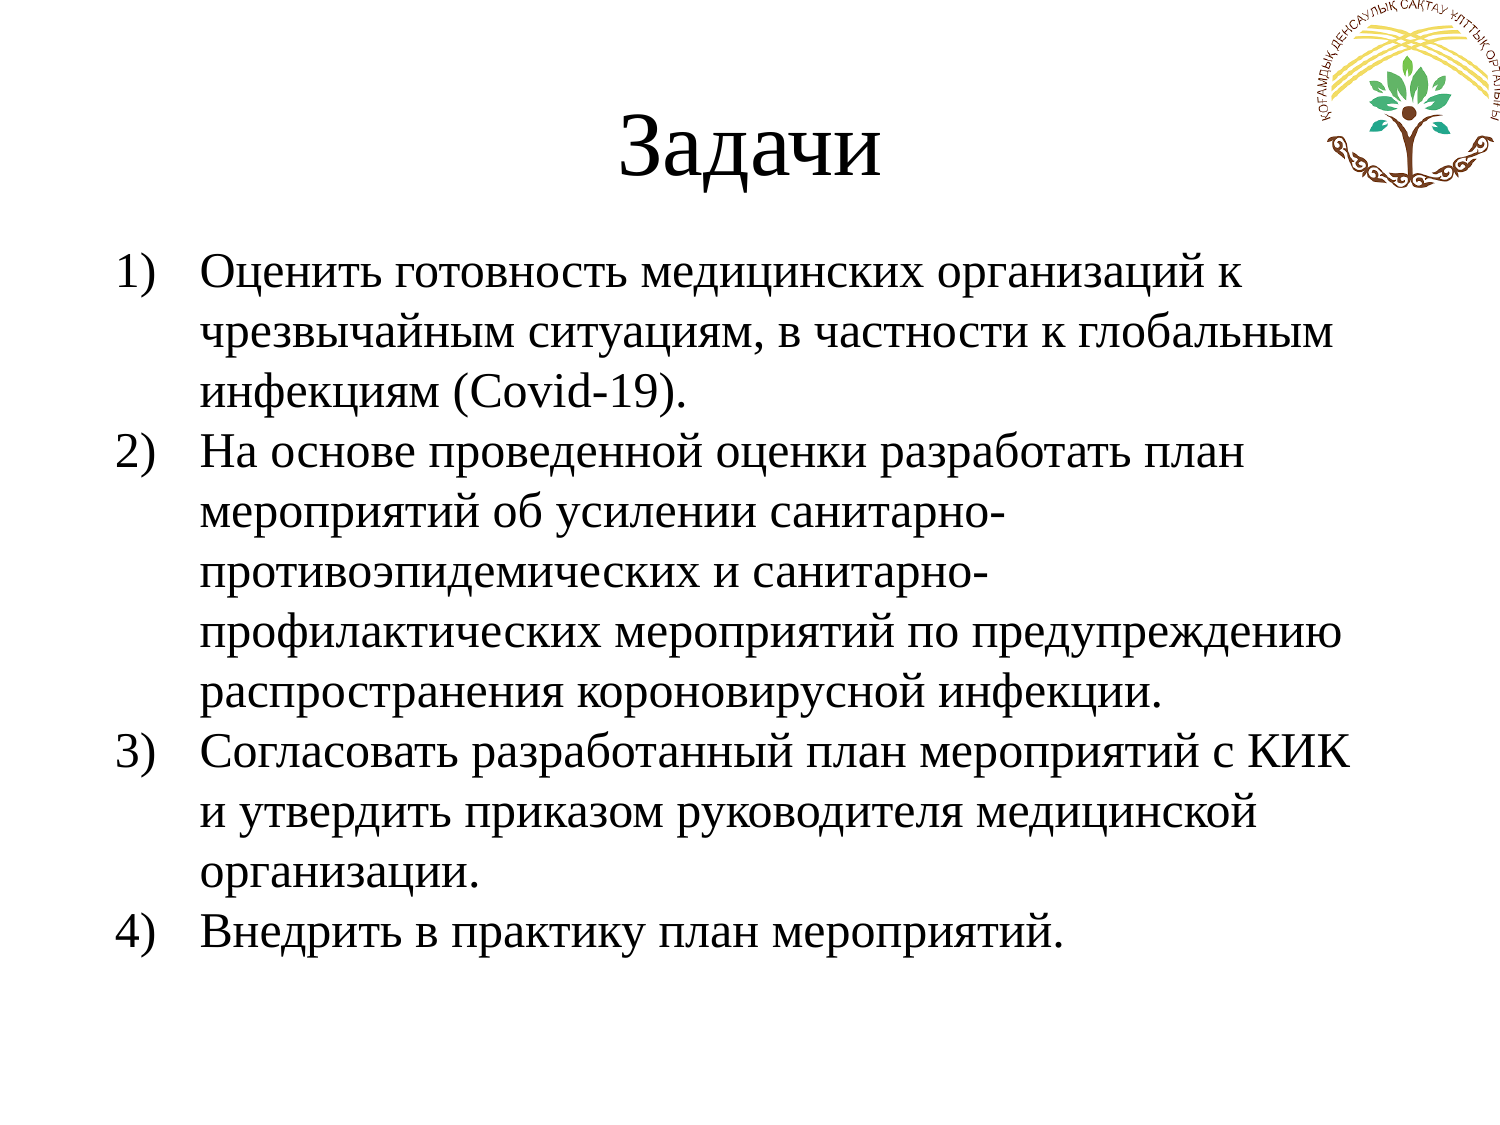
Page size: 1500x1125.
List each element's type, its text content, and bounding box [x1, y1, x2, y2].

title Задачи [75, 45, 1425, 233]
text_box Оценить готовность медицинских организаций к чрезвычайным ситуациям, в частности к глобальным инфекциям (Covid-19). На основе проведенной оценки разработать план мероприятий об усилении санитарно-противоэпидемических и санитарно-профилактических мероприятий по предупреждению распространения короновирусной инфекции. Согласовать разработанный план мероприятий с КИК и утвердить приказом руководителя медицинской организации. Внедрить в практику план мероприятий. [100, 229, 1366, 965]
picture [1317, 0, 1500, 188]
